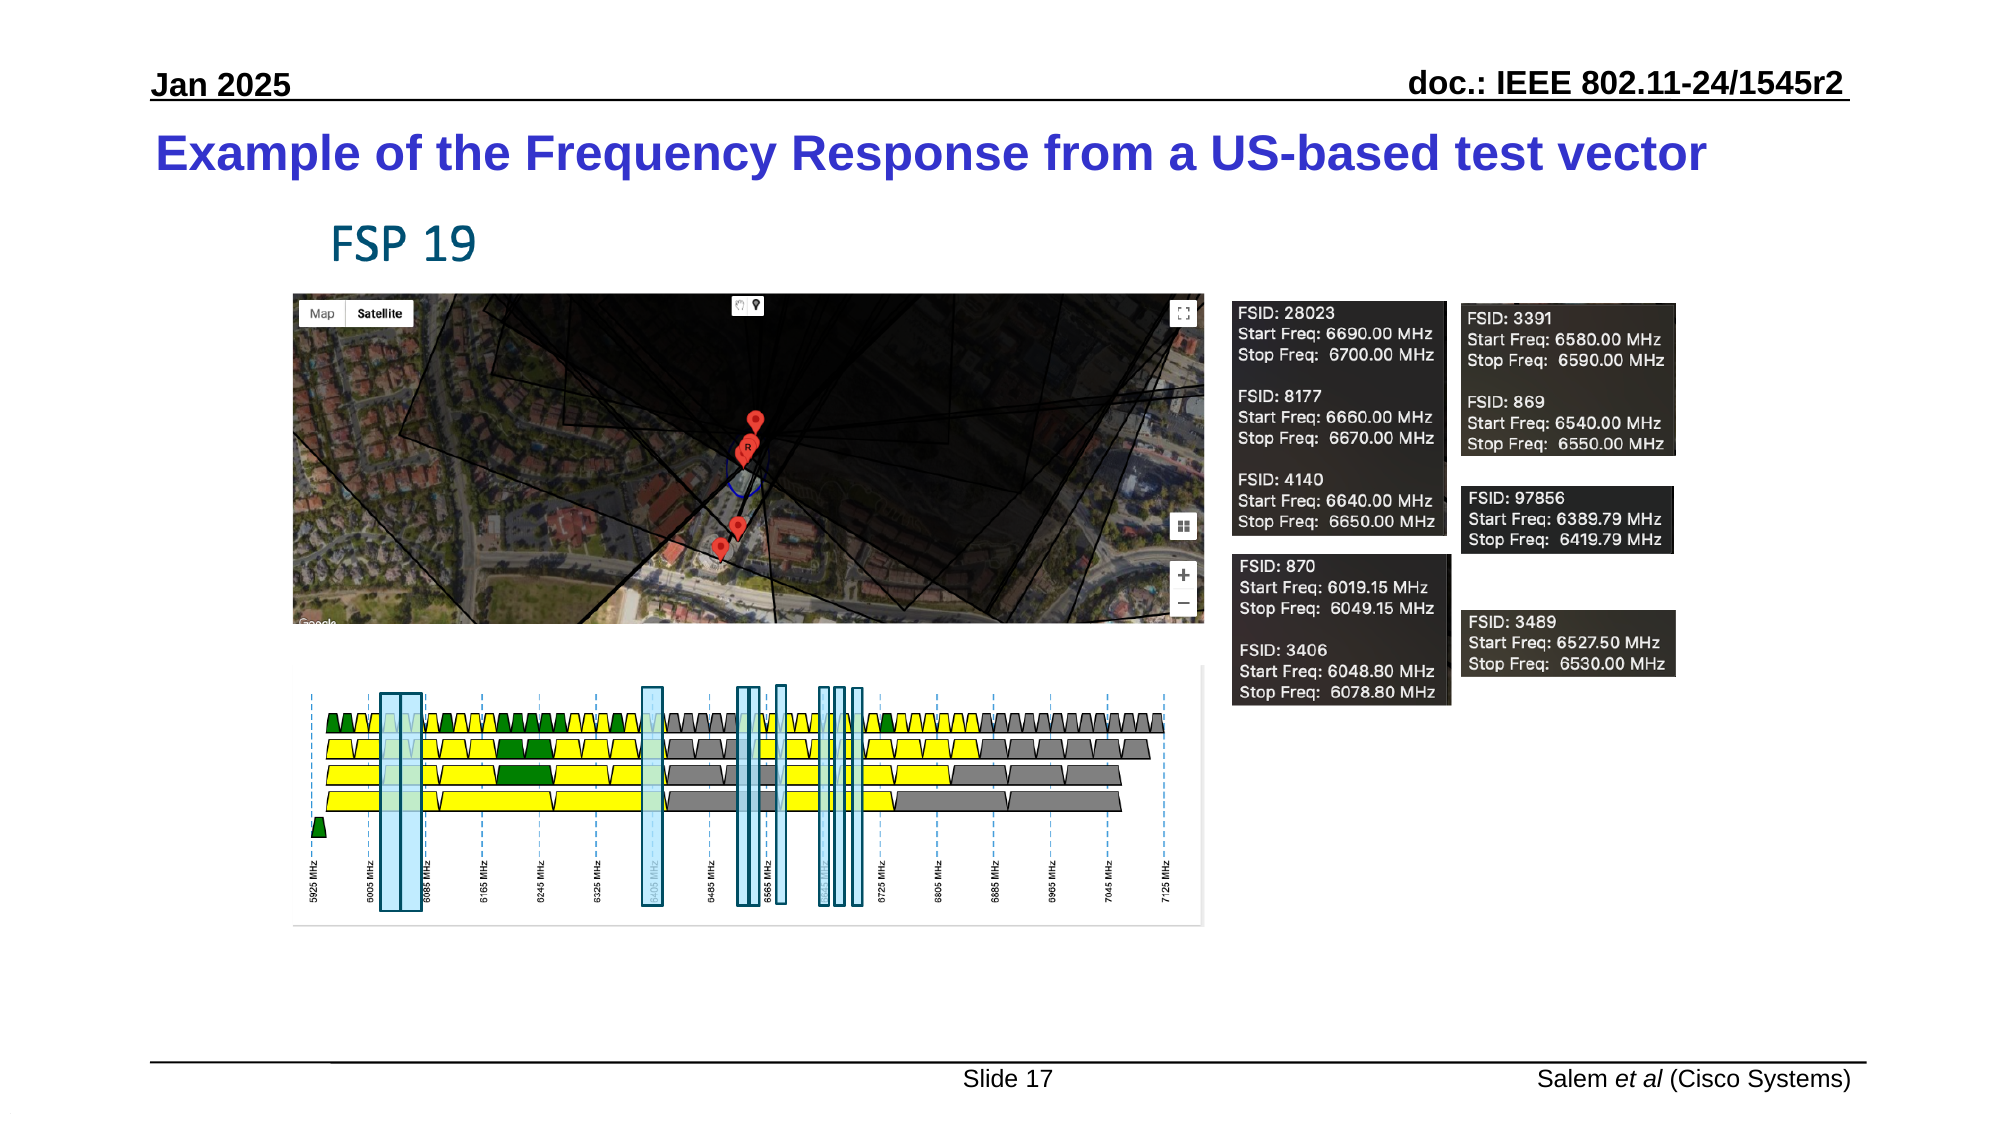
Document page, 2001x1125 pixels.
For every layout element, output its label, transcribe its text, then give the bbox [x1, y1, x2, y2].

picture [292, 191, 1724, 934]
slide_number Slide 17 [961, 1061, 1056, 1093]
text_box Example of the Frequency Response from a US-based test vector [133, 112, 1731, 213]
footer Salem et al (Cisco Systems) [1233, 1062, 1867, 1093]
